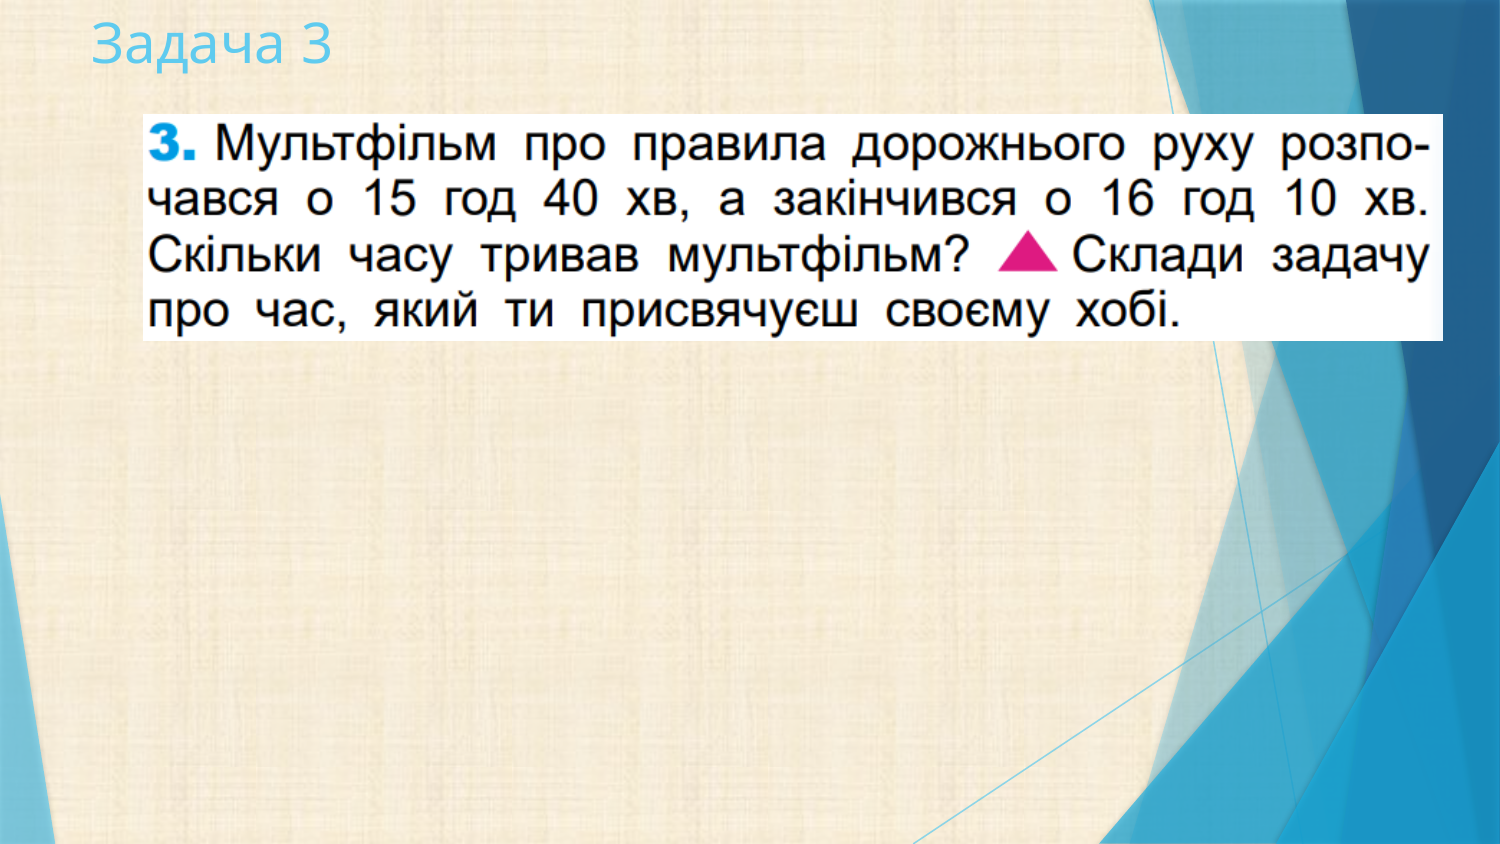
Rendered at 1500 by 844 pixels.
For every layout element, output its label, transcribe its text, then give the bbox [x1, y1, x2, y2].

title Задача 3 [76, 0, 1427, 93]
picture [143, 114, 1444, 341]
